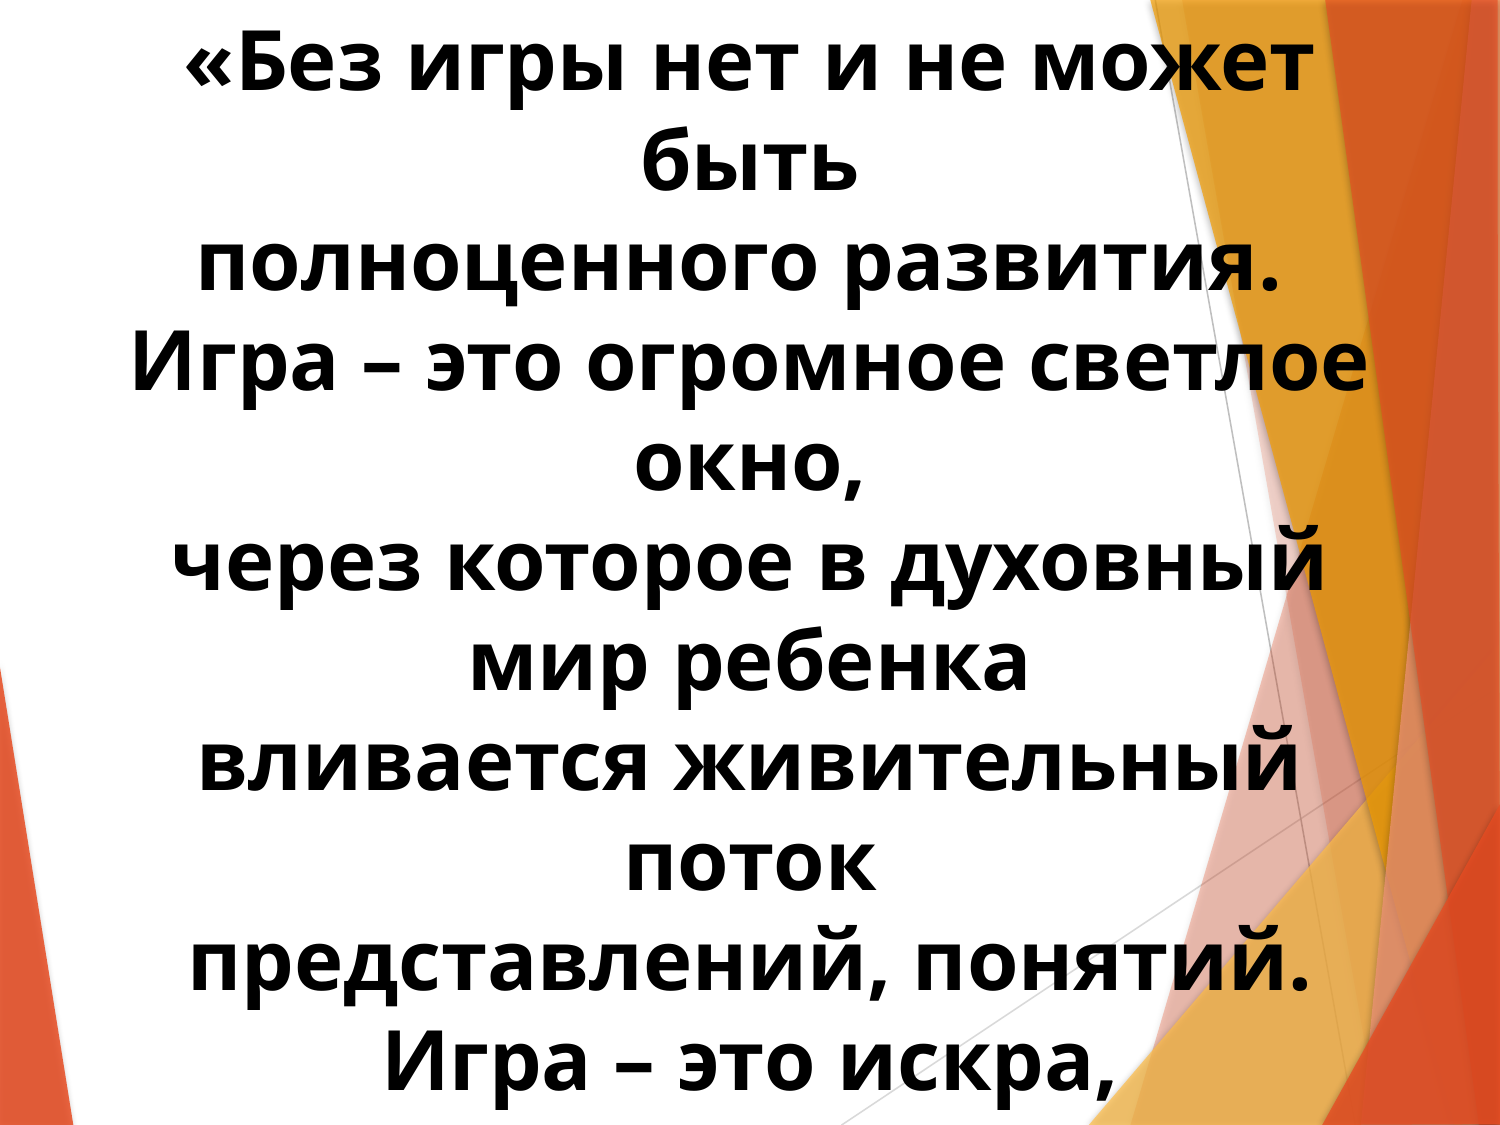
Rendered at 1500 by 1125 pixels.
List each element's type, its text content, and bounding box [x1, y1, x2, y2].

text_box «Без игры нет и не может быть полноценного развития. Игра – это огромное светлое окно, через которое в духовный мир ребенка вливается живительный поток представлений, понятий. Игра – это искра, зажигающая огонёк пытливости и любознательности». Василий Александрович Сухомлинский [76, 0, 1424, 1125]
